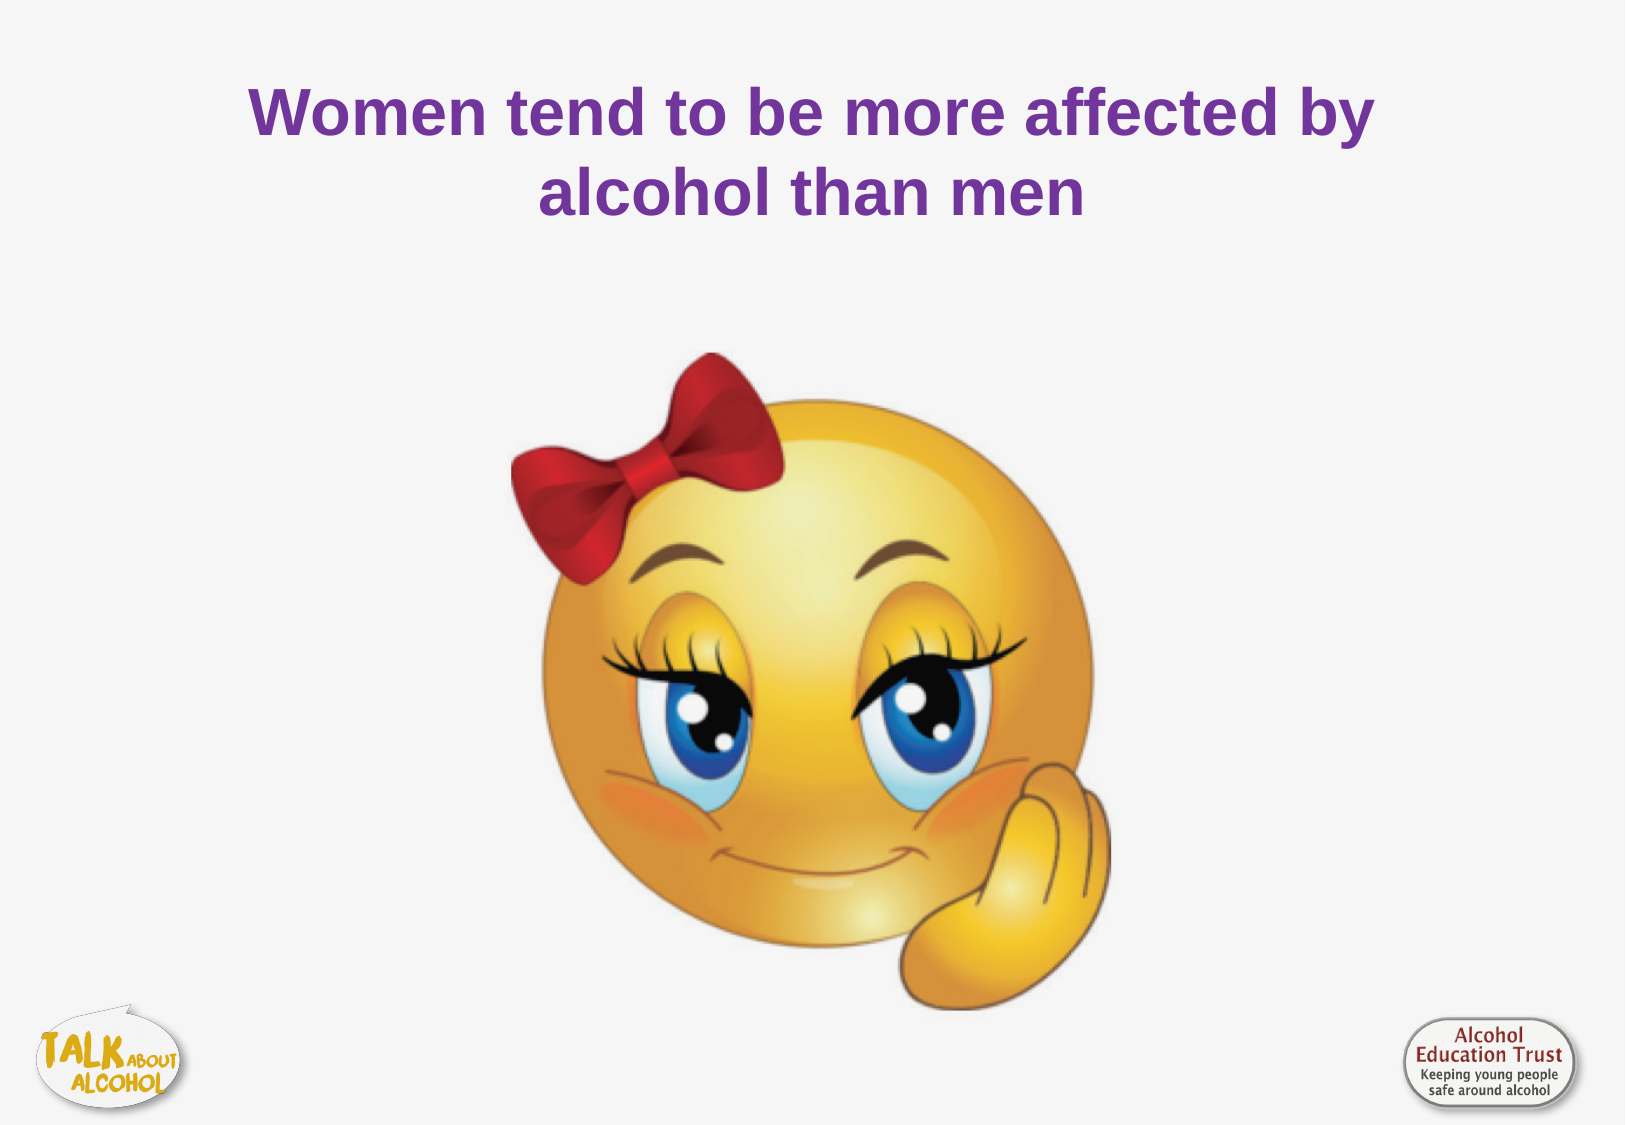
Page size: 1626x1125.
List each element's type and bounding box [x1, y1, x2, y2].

text_box [0, 0, 1625, 1125]
picture [1389, 988, 1585, 1115]
picture [18, 1002, 195, 1115]
picture [489, 340, 1136, 1056]
